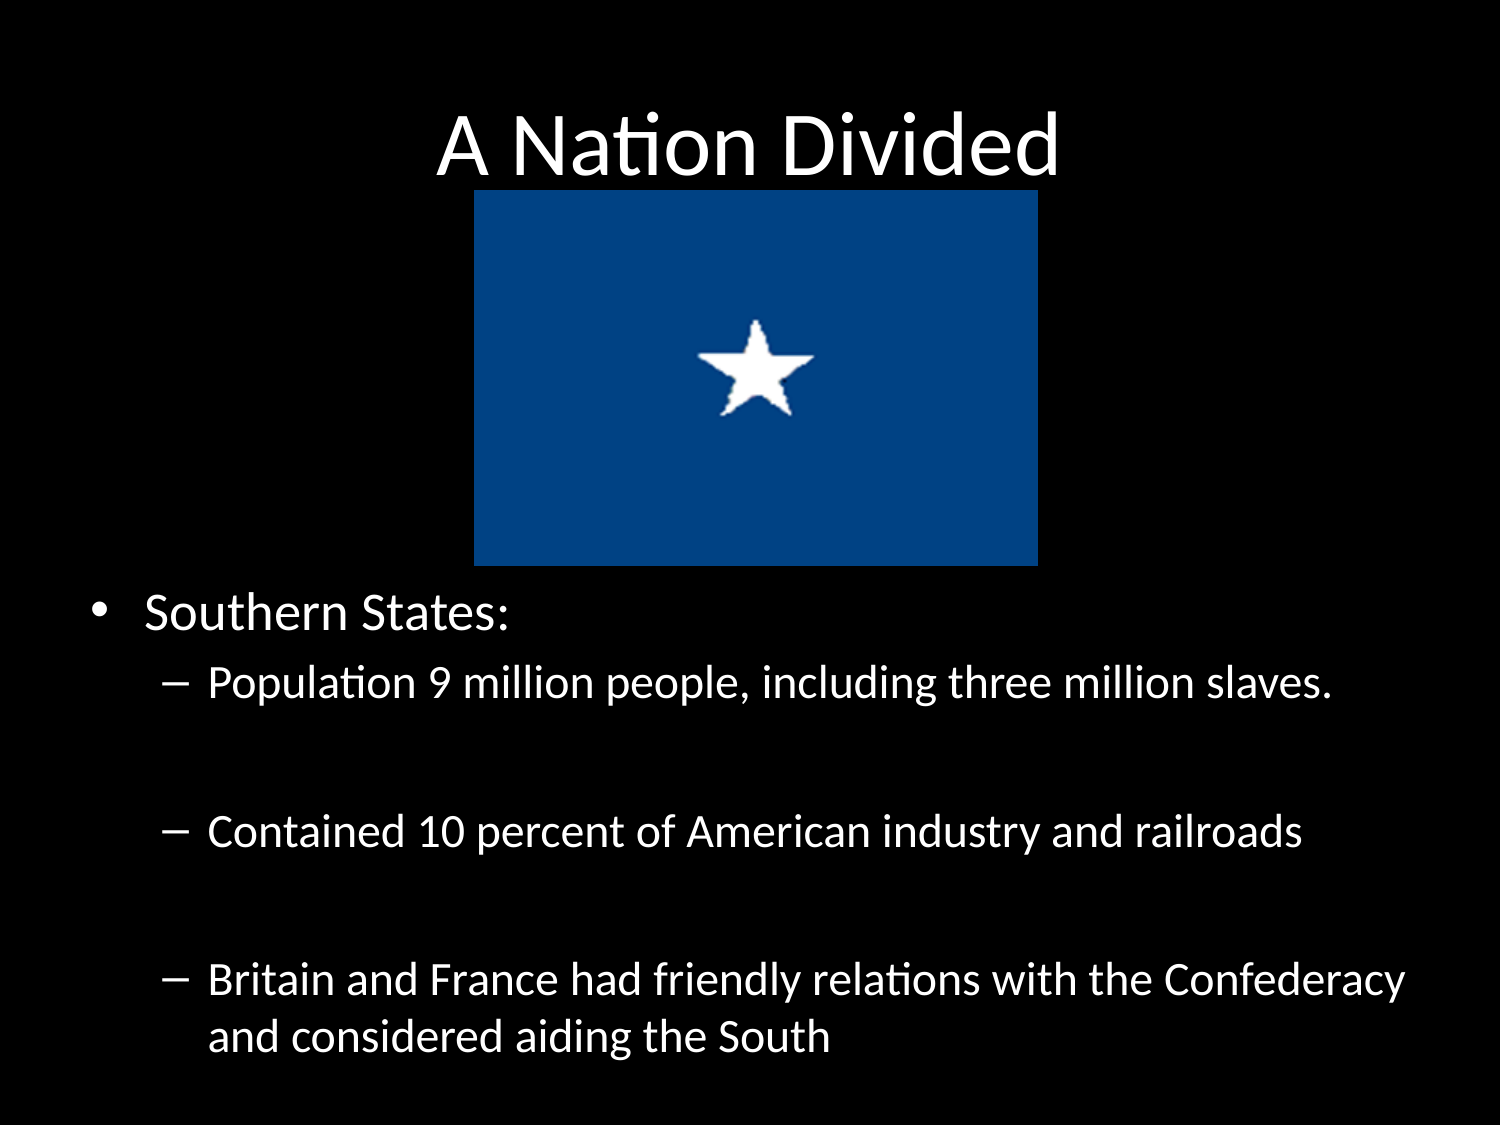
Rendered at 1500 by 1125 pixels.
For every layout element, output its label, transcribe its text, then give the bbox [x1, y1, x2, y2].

title A Nation Divided [75, 45, 1425, 233]
list Southern States: Population 9 million people, including three million slaves. Contained 10 percent of American industry and railroads Britain and France had friendly relations with the Confederacy and considered aiding the South [75, 262, 1425, 1075]
picture [474, 190, 1038, 566]
